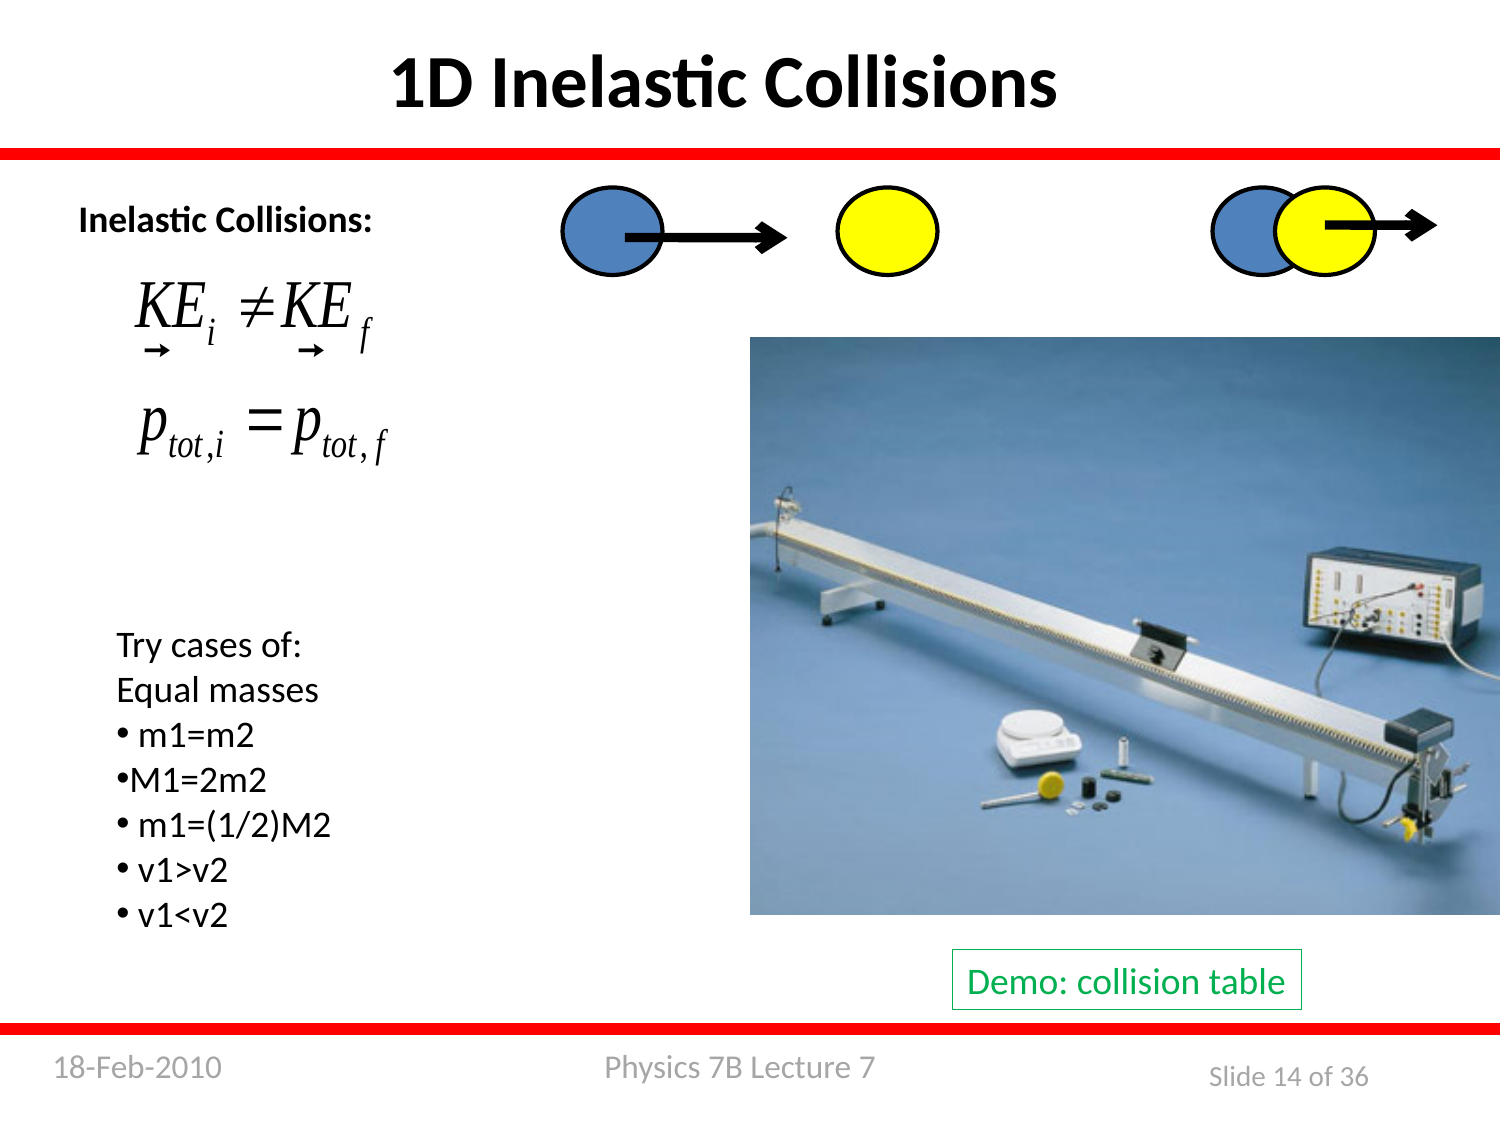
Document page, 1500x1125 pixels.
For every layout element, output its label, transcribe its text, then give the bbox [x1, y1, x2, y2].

text_box [1210, 185, 1293, 278]
text_box [835, 185, 940, 278]
text_box [560, 185, 665, 278]
text_box Demo: collision table [952, 949, 1302, 1010]
picture [749, 337, 1500, 916]
text_box 1D Inelastic Collisions [373, 24, 1075, 130]
text_box Inelastic Collisions: [63, 187, 389, 248]
text_box Try cases of: Equal masses m1=m2 M1=2m2 m1=(1/2)M2 v1>v2 v1<v2 [101, 612, 347, 943]
text_box [1272, 185, 1377, 278]
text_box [124, 262, 401, 480]
